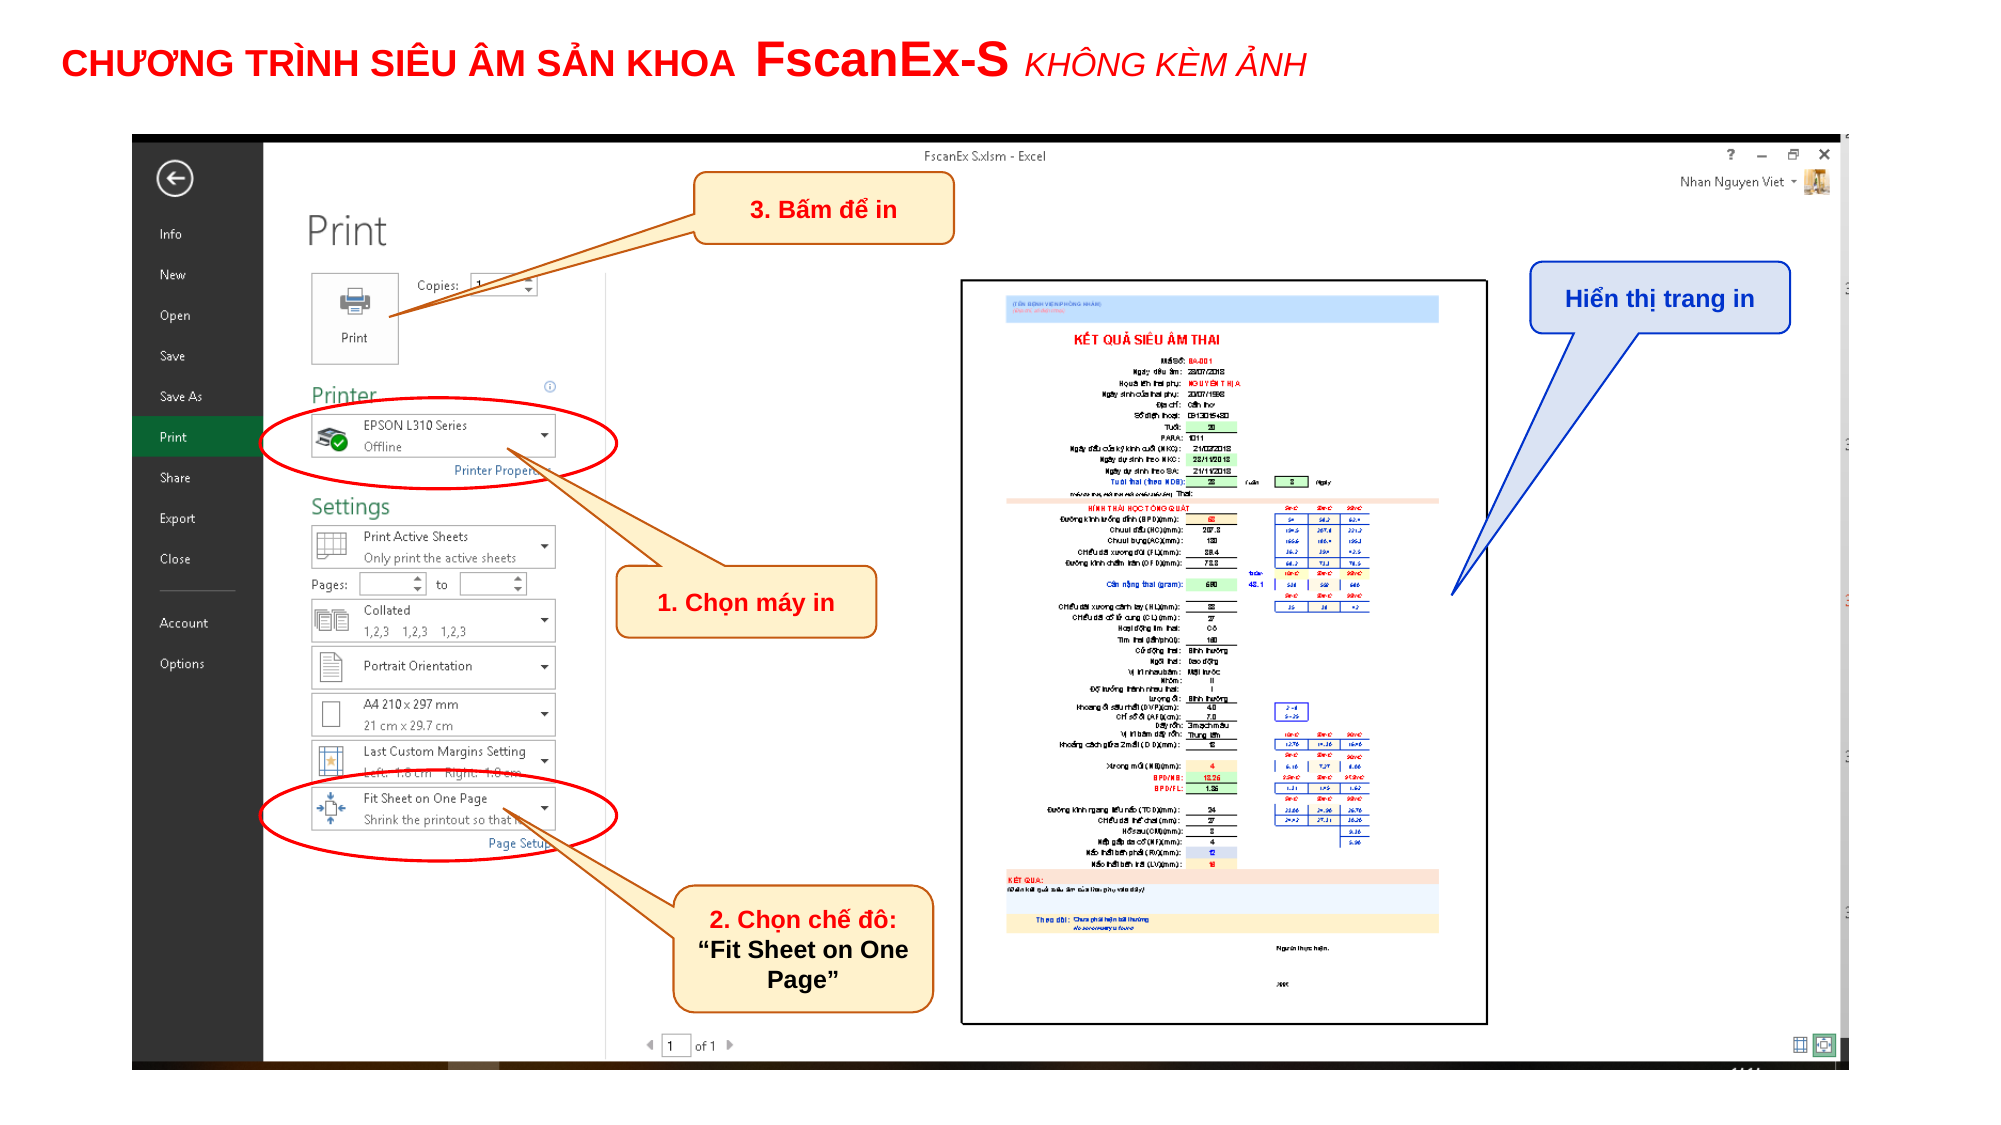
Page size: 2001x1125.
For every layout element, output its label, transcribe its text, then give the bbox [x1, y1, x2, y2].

picture [132, 134, 1849, 1070]
text_box CHƯƠNG TRÌNH SIÊU ÂM SẢN KHOA FscanEx-S KHÔNG KÈM ẢNH [46, 19, 1409, 95]
